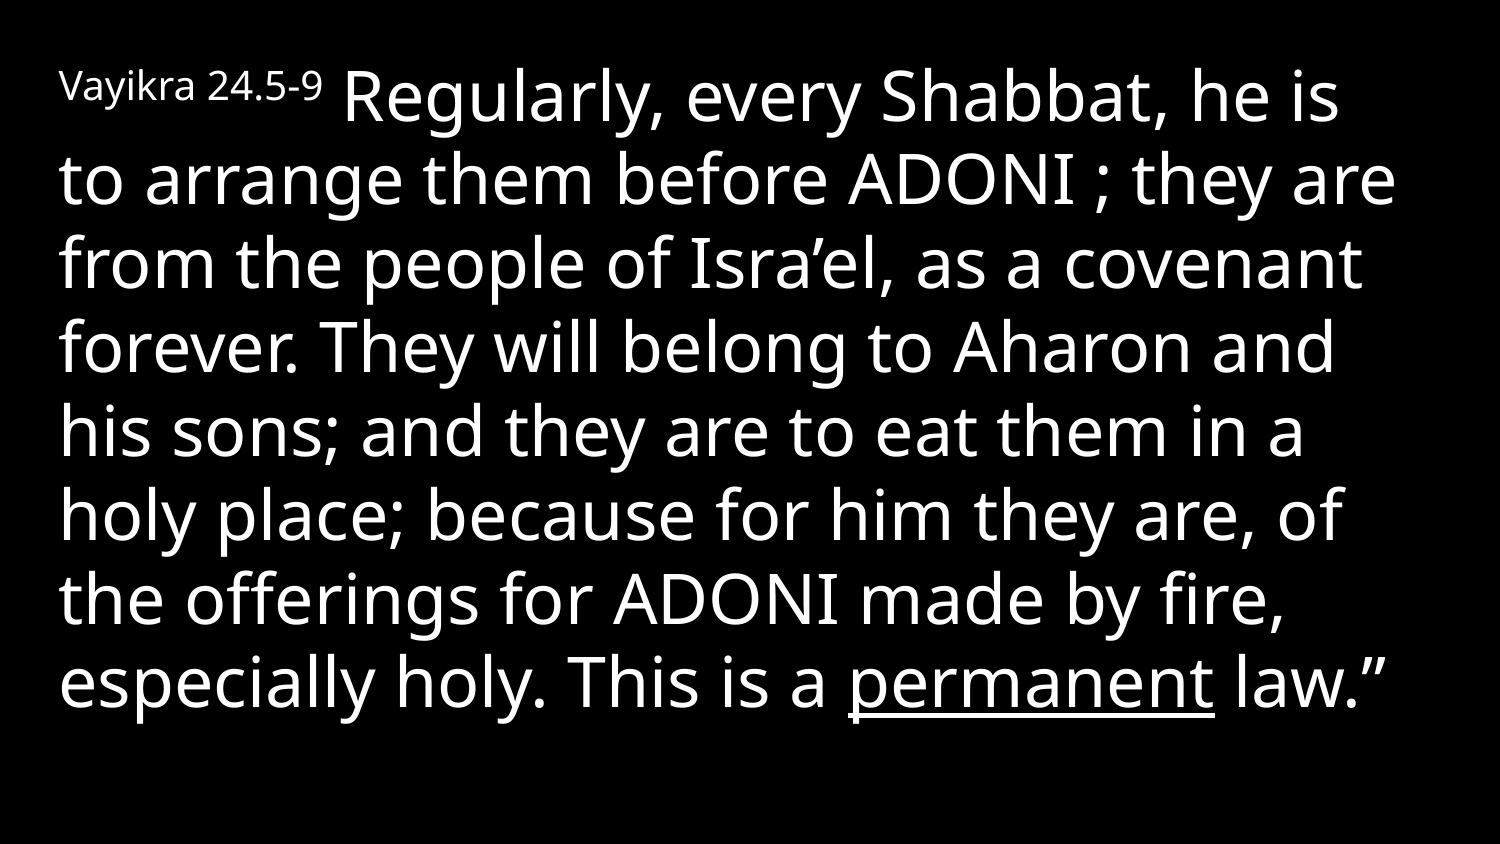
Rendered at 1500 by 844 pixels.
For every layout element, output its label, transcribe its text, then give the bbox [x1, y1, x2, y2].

list Vayikra 24.5-9 Regularly, every Shabbat, he is to arrange them before Adoni ; they are from the people of Isra’el, as a covenant forever. They will belong to Aharon and his sons; and they are to eat them in a holy place; because for him they are, of the offerings for Adoni made by fire, especially holy. This is a permanent law.” [50, 46, 1425, 810]
